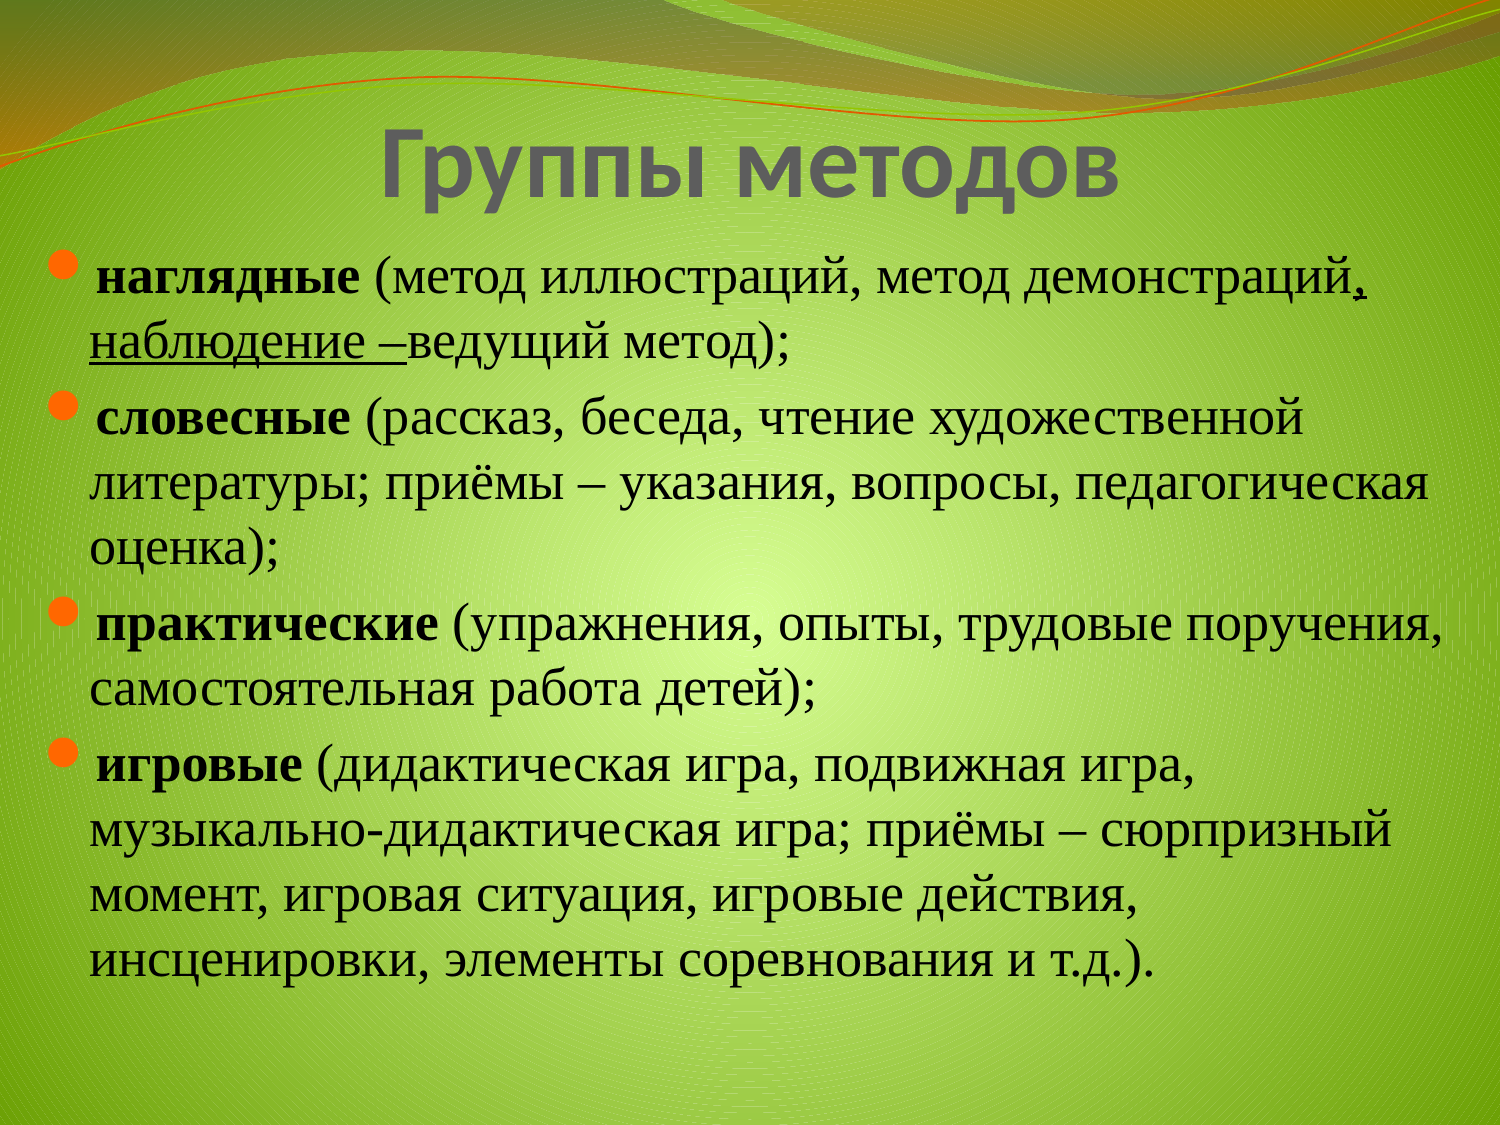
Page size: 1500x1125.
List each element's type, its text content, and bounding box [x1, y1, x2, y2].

title Группы методов [76, 30, 1427, 219]
list наглядные (метод иллюстраций, метод демонстраций, наблюдение –ведущий метод); словесные (рассказ, беседа, чтение художественной литературы; приёмы – указания, вопросы, педагогическая оценка); практические (упражнения, опыты, трудовые поручения, самостоятельная работа детей); игровые (дидактическая игра, подвижная игра, музыкально-дидактическая игра; приёмы – сюрпризный момент, игровая ситуация, игровые действия, инсценировки, элементы соревнования и т.д.). [29, 231, 1483, 1106]
